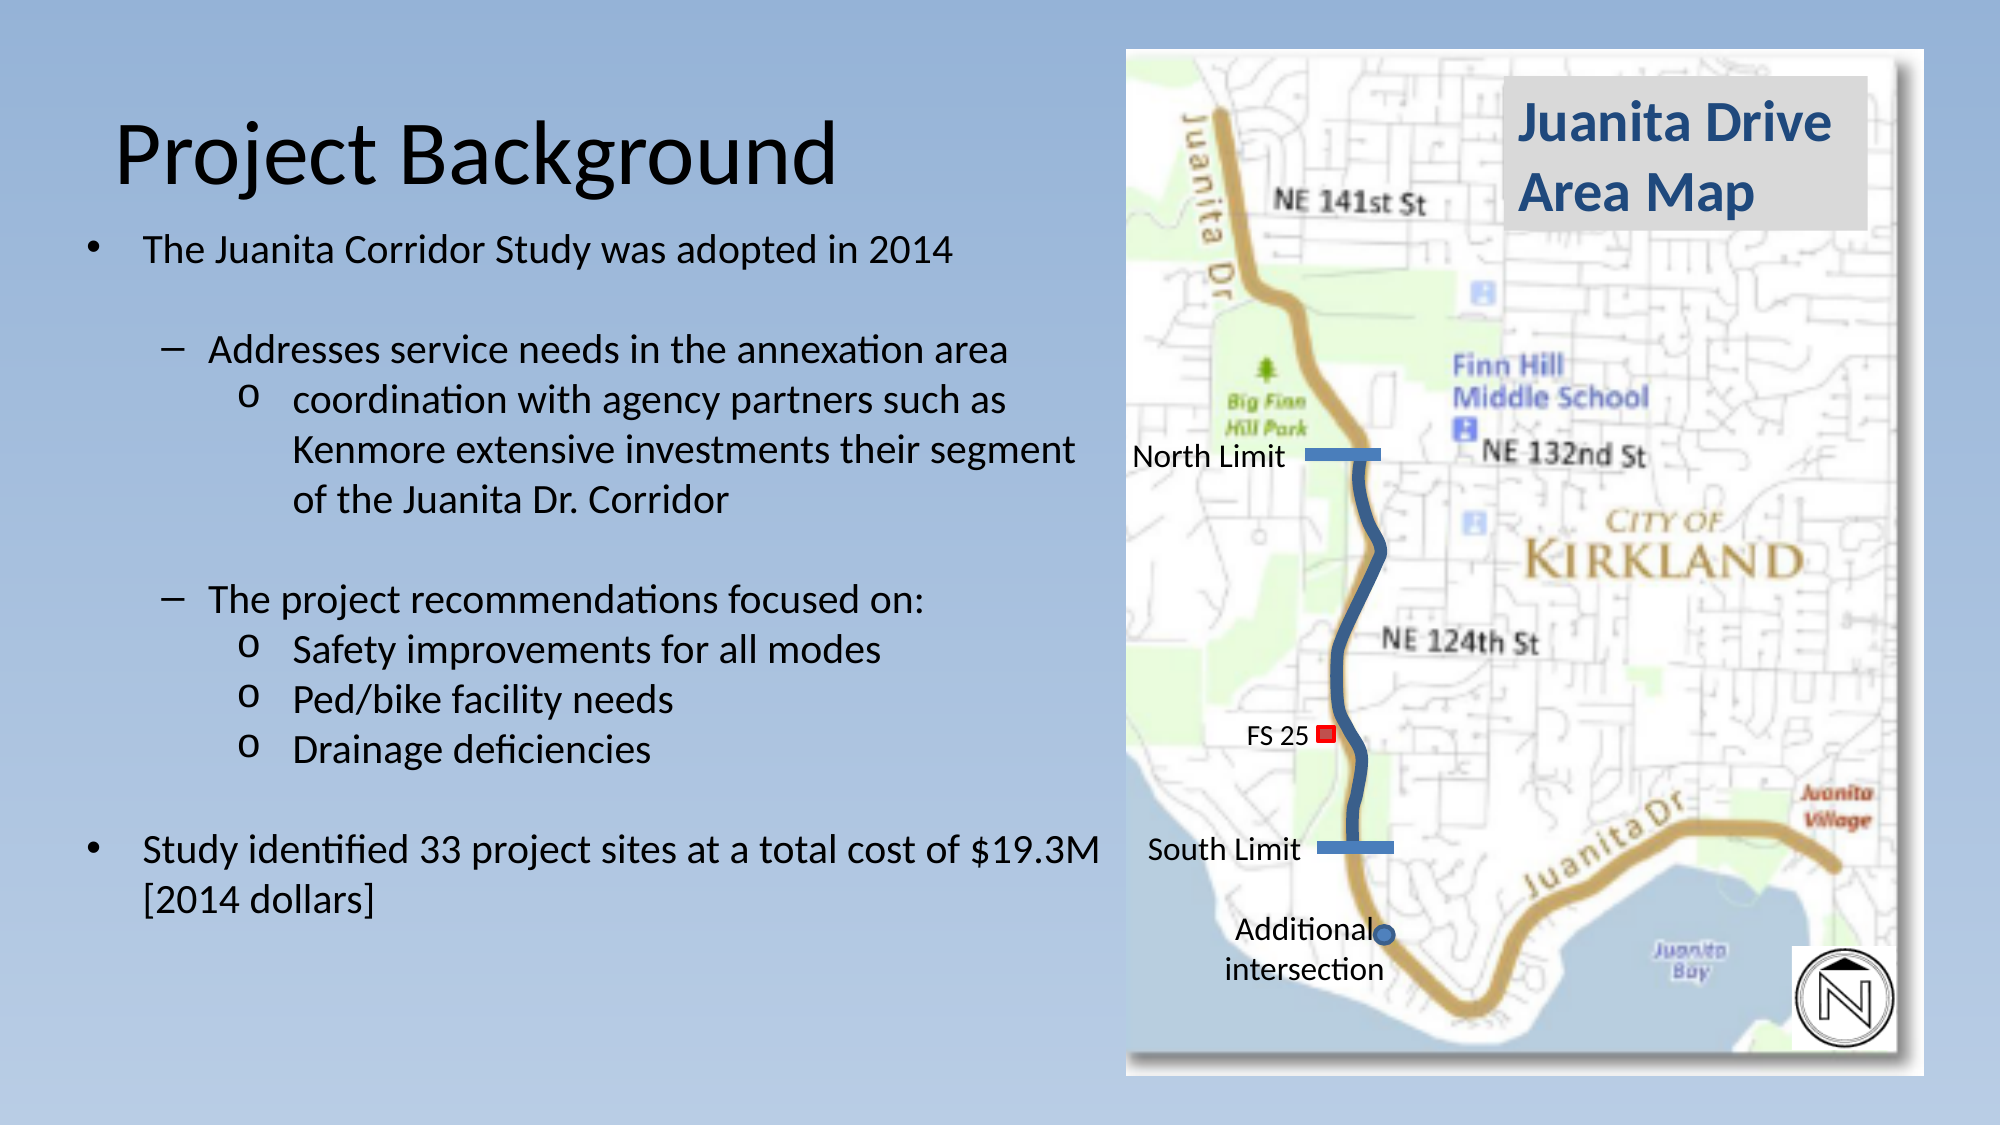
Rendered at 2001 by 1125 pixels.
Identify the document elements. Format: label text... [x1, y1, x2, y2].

title Project Background [99, 54, 938, 186]
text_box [1126, 49, 1924, 1076]
text_box North Limit [1117, 426, 1121, 482]
list The Juanita Corridor Study was adopted in 2014 Addresses service needs in the annexation area coordination with agency partners such as Kenmore extensive investments their segment of the Juanita Dr. Corridor The project recommendations focused on: Safety improvements for all modes Ped/bike facility needs Drainage deficiencies Study identified 33 project sites at a total cost of $19.3M [2014 dollars] [71, 213, 1121, 1039]
picture [1791, 946, 1897, 1051]
